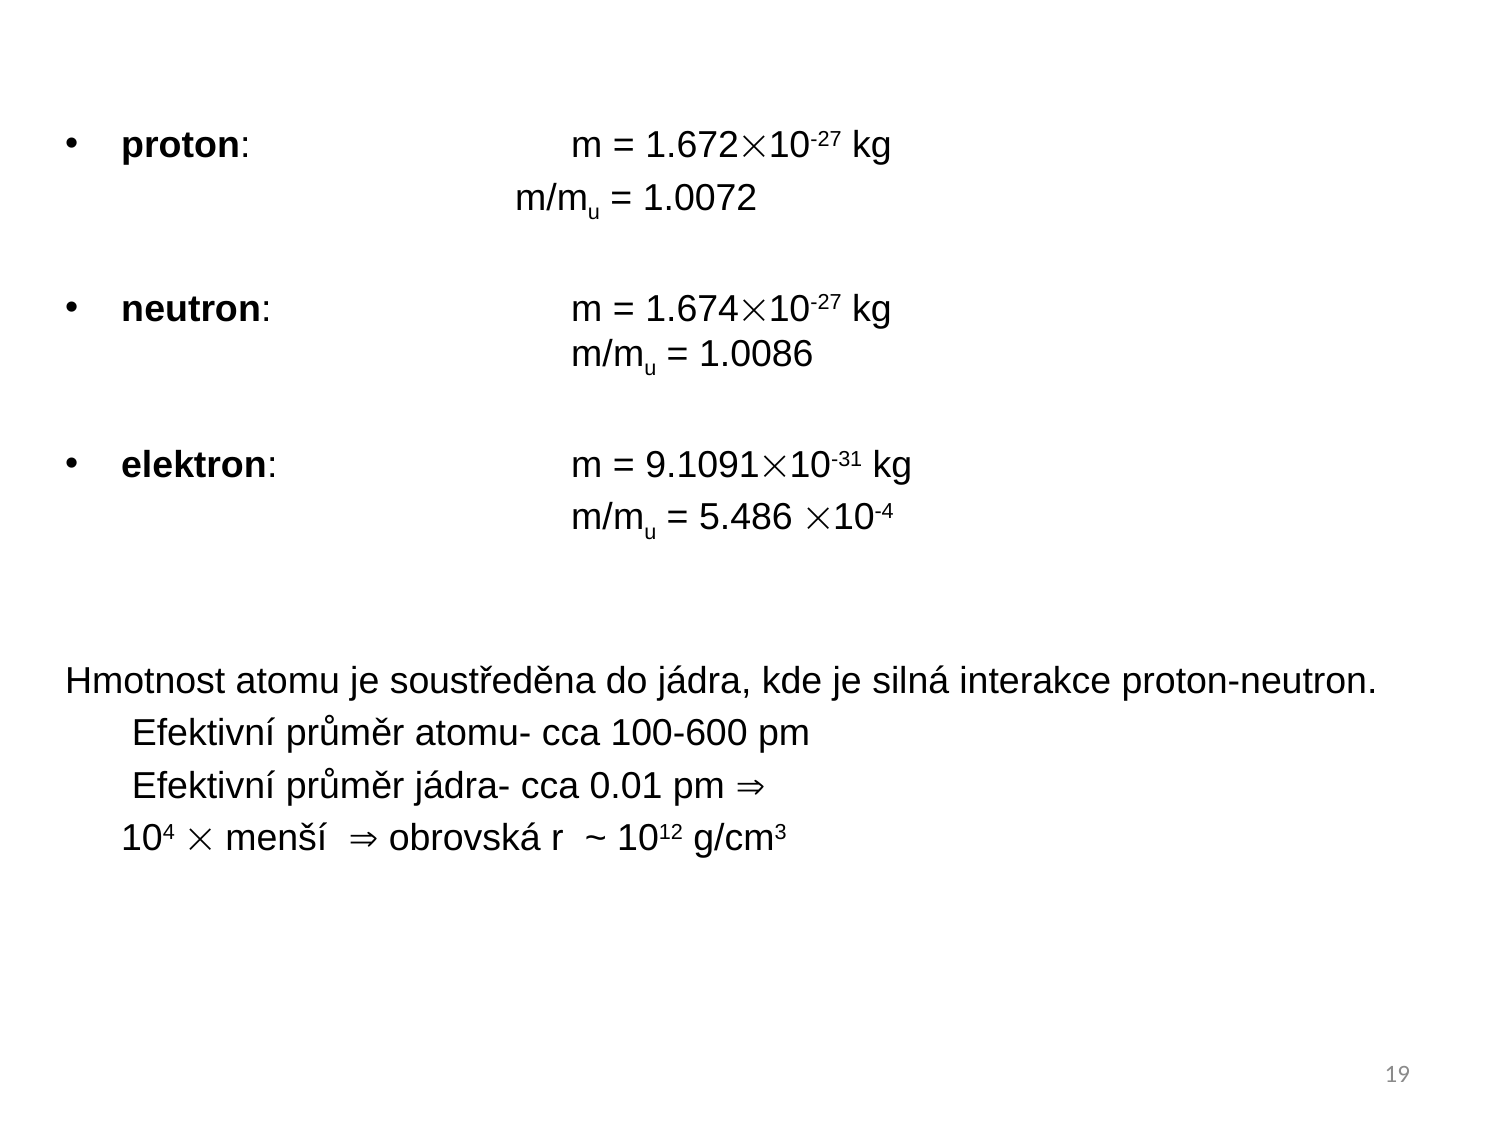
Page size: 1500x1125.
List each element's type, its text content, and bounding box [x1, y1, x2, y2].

slide_number 19 [1074, 1063, 1425, 1103]
list proton: m = 1.67210-27 kg m/mu = 1.0072 neutron: m = 1.67410-27 kg m/mu = 1.0086 elektron: m = 9.109110-31 kg m/mu = 5.486 10-4 Hmotnost atomu je soustředěna do jádra, kde je silná interakce proton-neutron. Efektivní průměr atomu- cca 100-600 pm Efektivní průměr jádra- cca 0.01 pm  104  menší  obrovská r ~ 1012 g/cm3 [50, 112, 1425, 1063]
